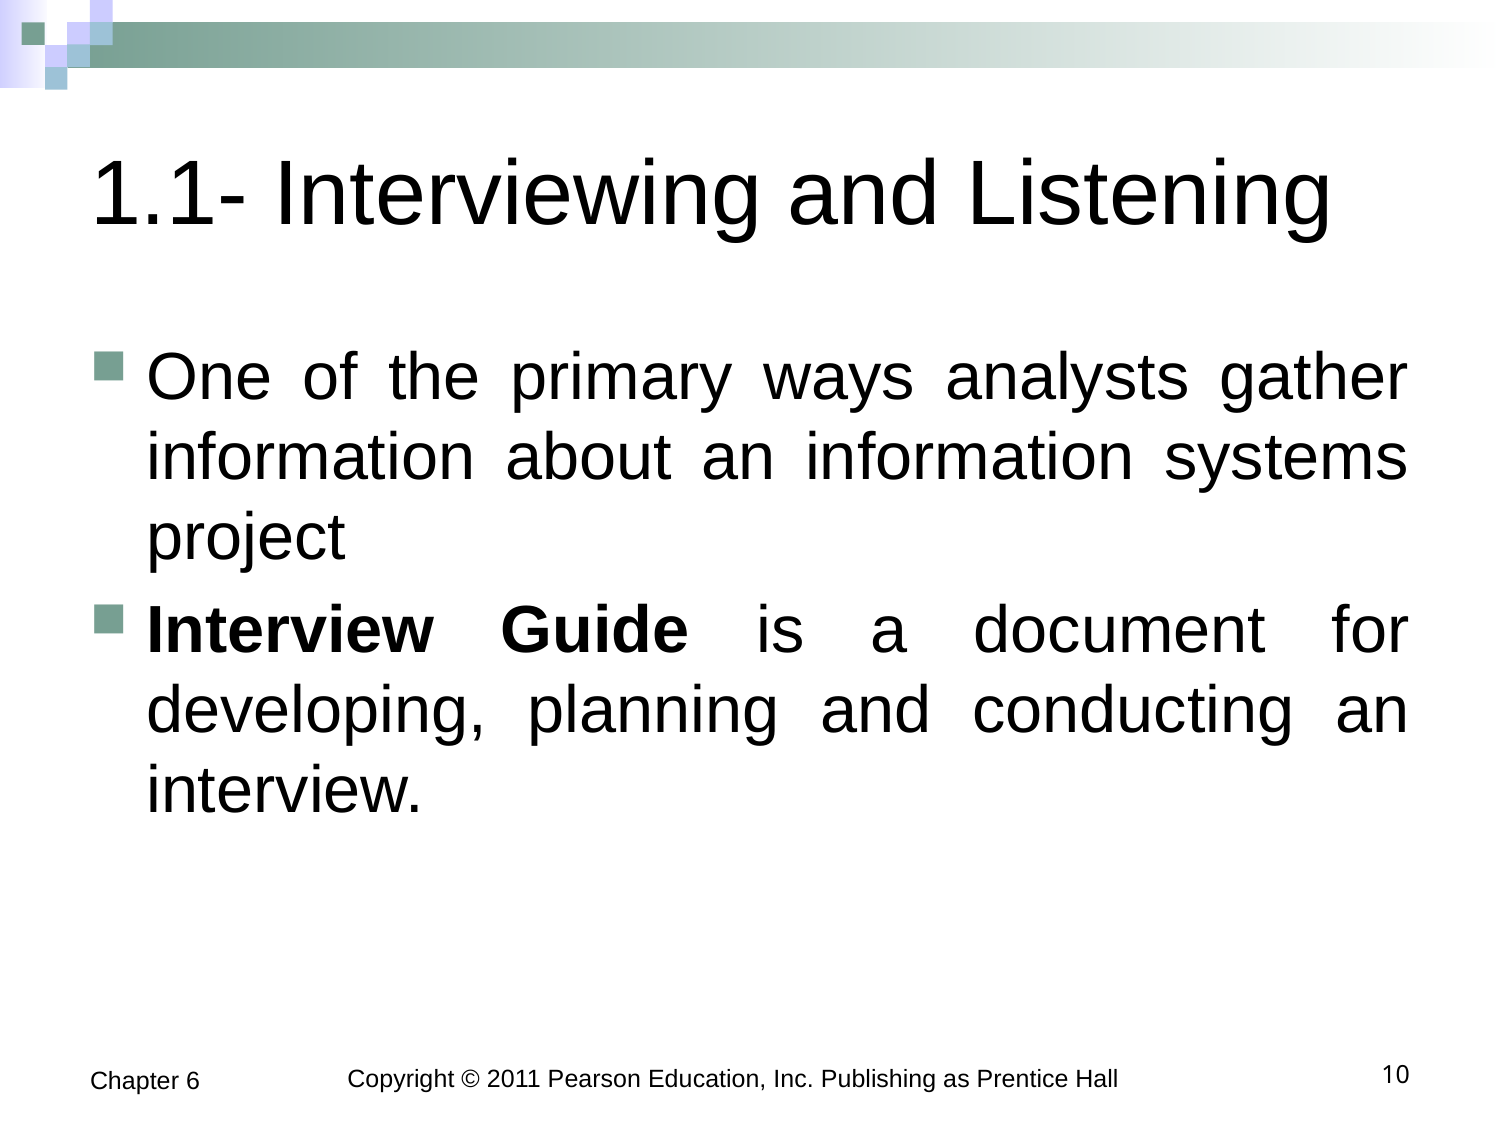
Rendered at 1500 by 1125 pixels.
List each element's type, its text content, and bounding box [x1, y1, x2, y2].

slide_number 10 [1074, 1026, 1426, 1101]
list One of the primary ways analysts gather information about an information systems project Interview Guide is a document for developing, planning and conducting an interview. [74, 324, 1426, 1026]
footer Copyright © 2011 Pearson Education, Inc. Publishing as Prentice Hall [426, 1026, 1074, 1101]
slide_number Chapter 6 [74, 1026, 426, 1103]
title 1.1- Interviewing and Listening [74, 74, 1426, 301]
